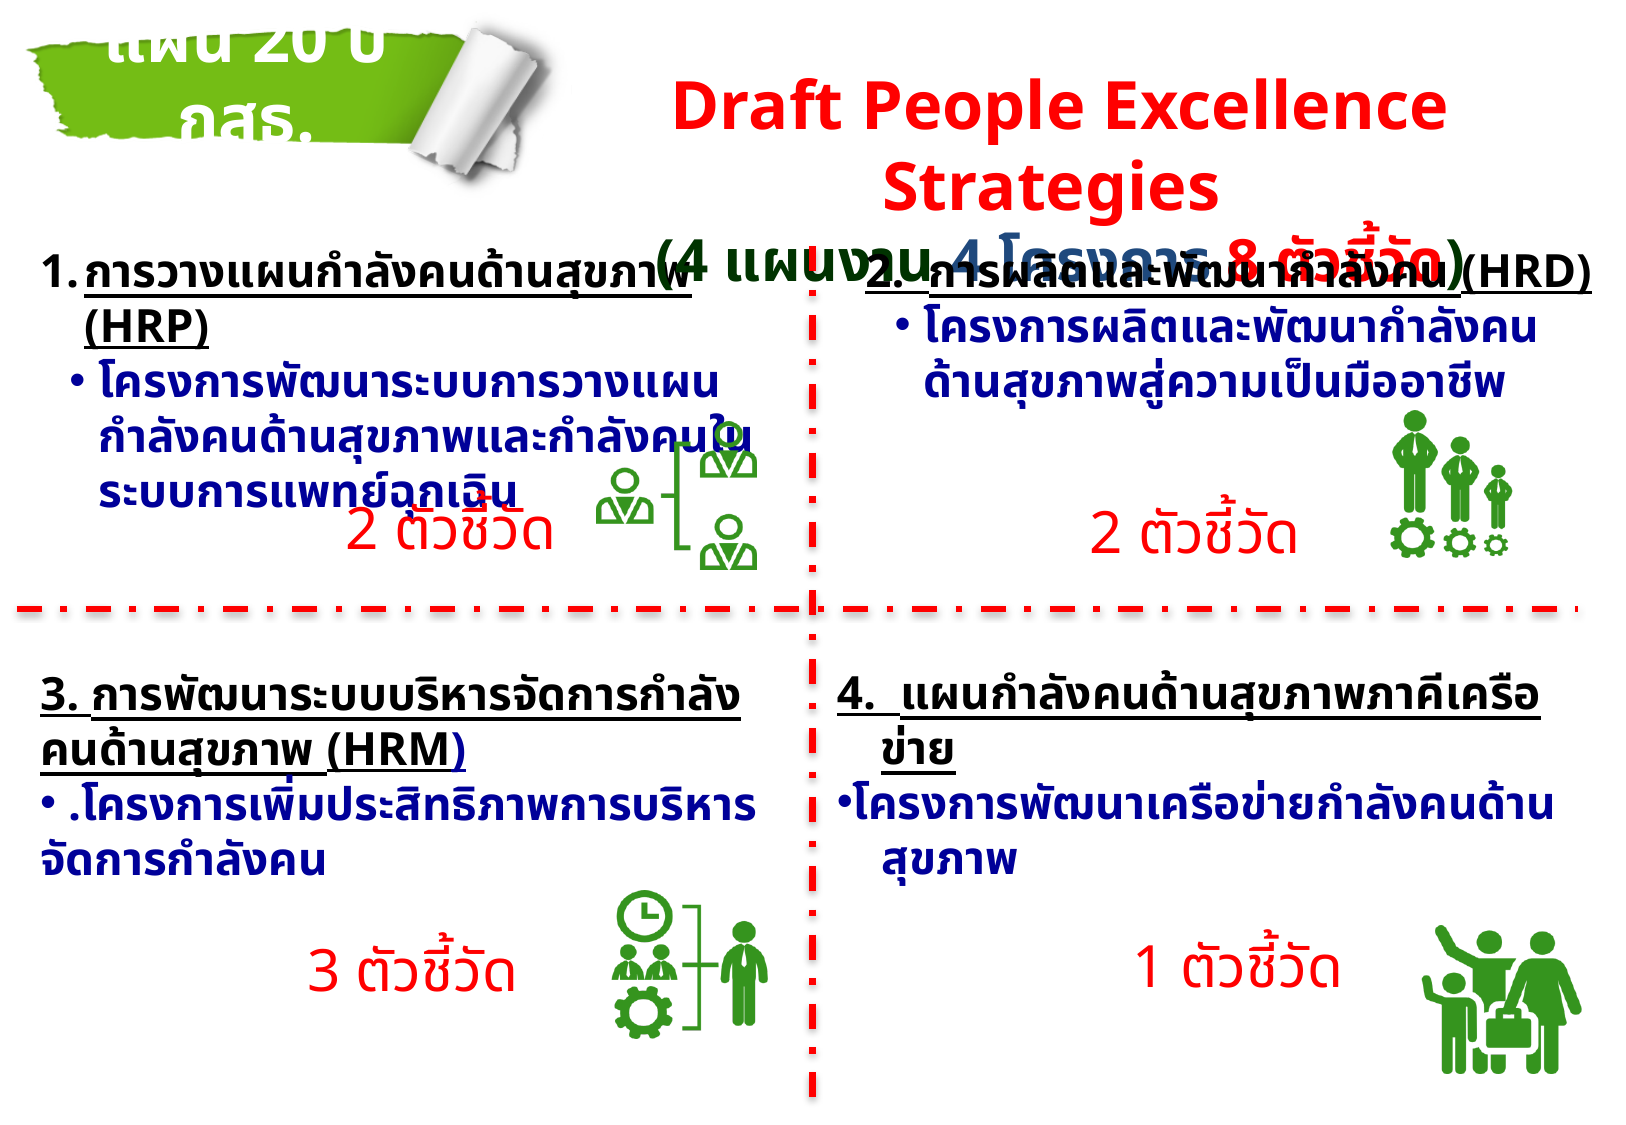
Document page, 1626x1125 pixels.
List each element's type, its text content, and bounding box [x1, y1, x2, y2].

text_box 3. การพัฒนาระบบบริหารจัดการกำลังคนด้านสุขภาพ (HRM) .โครงการเพิ่มประสิทธิภาพการบริหารจัดการกำลังคน [23, 655, 802, 992]
text_box 2 ตัวชี้วัด [330, 483, 572, 569]
picture [1370, 409, 1532, 558]
text_box 2 ตัวชี้วัด [1075, 487, 1316, 573]
text_box 1 ตัวชี้วัด [1117, 922, 1358, 1007]
text_box การวางแผนกำลังคนด้านสุขภาพ (HRP) โครงการพัฒนาระบบการวางแผนกำลังคนด้านสุขภาพและกำลังคนในระบบการแพทย์ฉุกเฉิน [25, 234, 813, 524]
picture [596, 421, 757, 570]
picture [1421, 925, 1582, 1074]
picture [12, 10, 572, 200]
text_box 3 ตัวชี้วัด [292, 925, 533, 1011]
text_box 4. แผนกำลังคนด้านสุขภาพภาคีเครือข่าย โครงการพัฒนาเครือข่ายกำลังคนด้านสุขภาพ [822, 656, 1625, 891]
picture [609, 890, 770, 1039]
text_box 2. การผลิตและพัฒนากำลังคน (HRD) โครงการผลิตและพัฒนากำลังคนด้านสุขภาพสู่ความเป็นมืออาชีพ [850, 234, 1625, 415]
text_box Draft People Excellence Strategies (4 แผนงาน 4 โครงการ 8 ตัวชี้วัด) [545, 56, 1575, 301]
